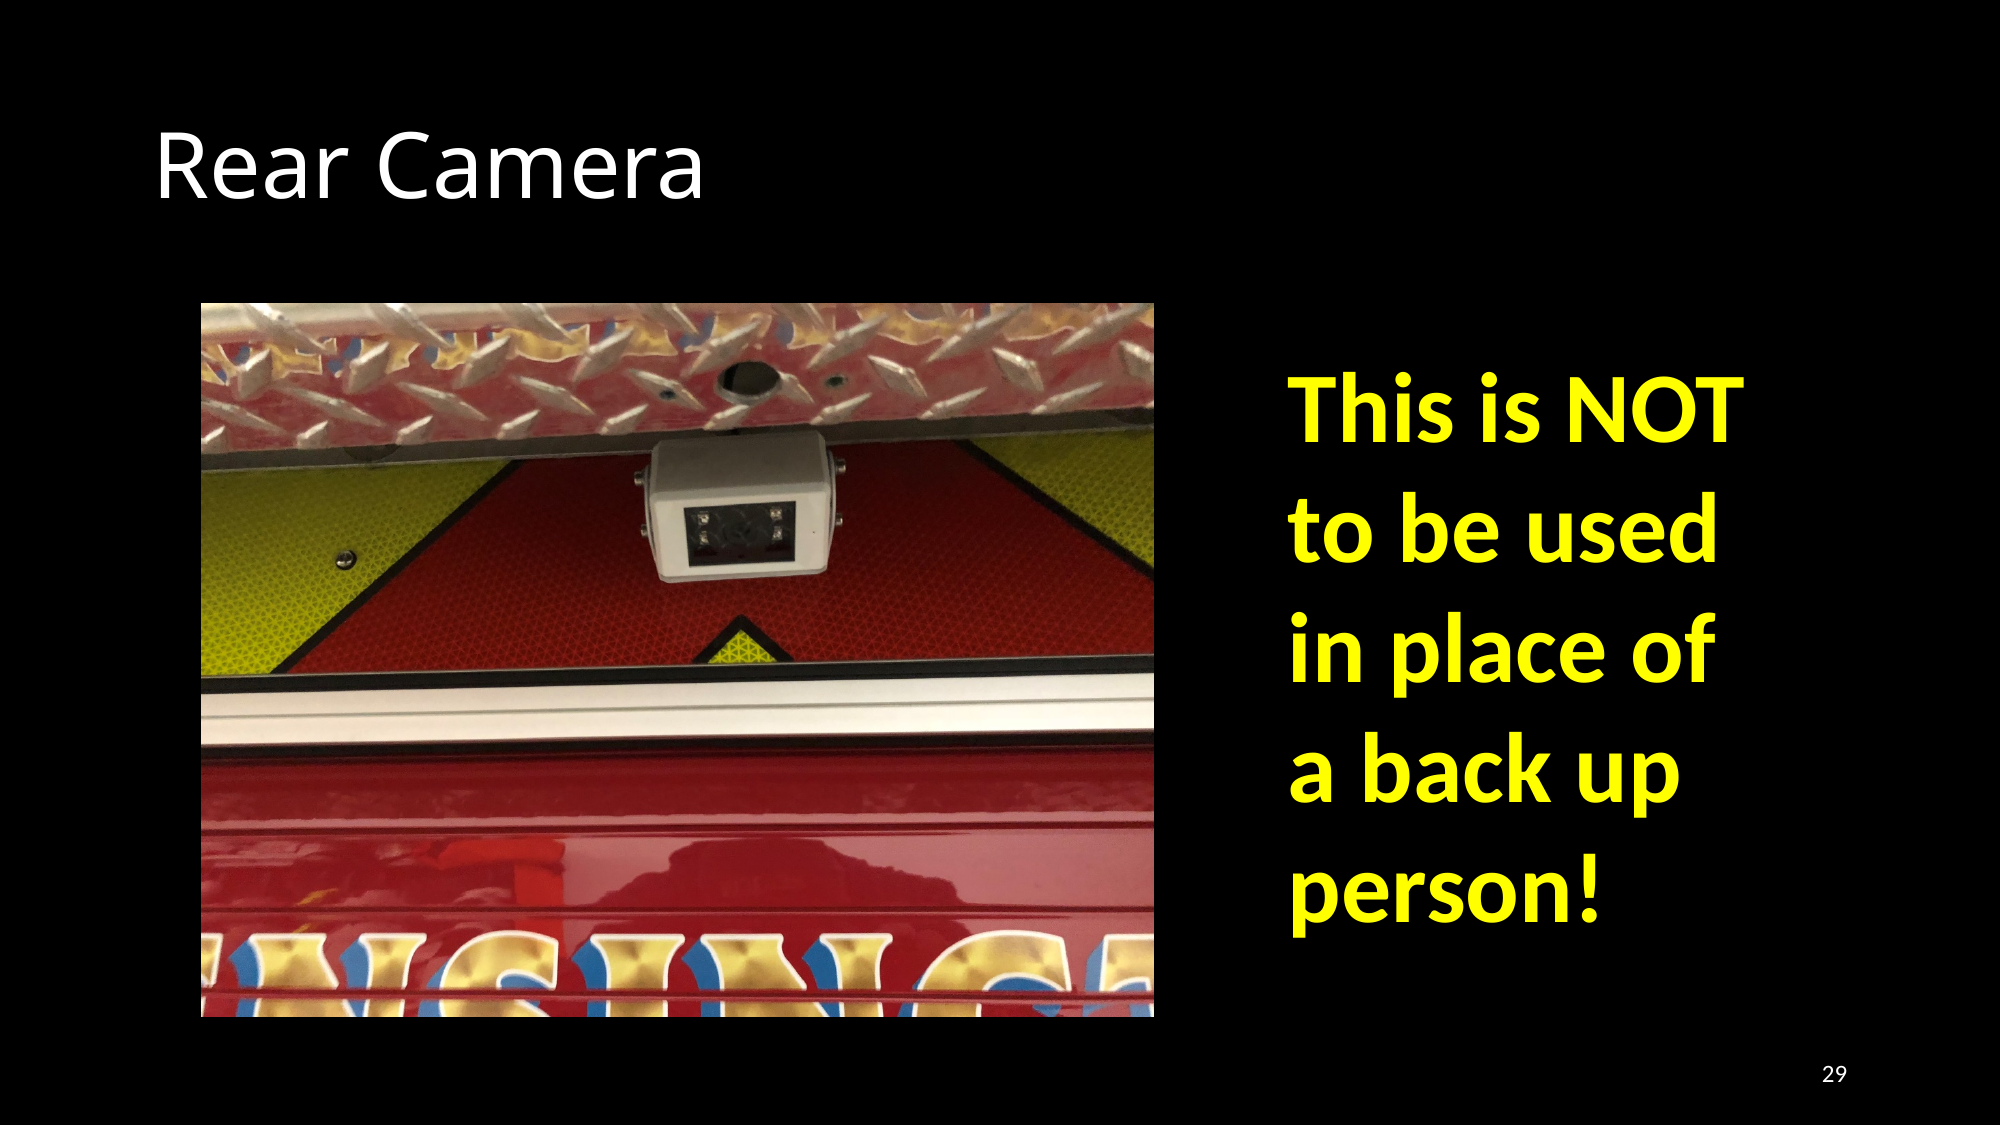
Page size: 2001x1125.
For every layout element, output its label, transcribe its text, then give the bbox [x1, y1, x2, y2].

slide_number 29 [1412, 1042, 1863, 1103]
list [201, 303, 1154, 1017]
title Rear Camera [137, 59, 1863, 278]
text_box This is NOT to be used in place of a back up person! [1273, 335, 1787, 951]
